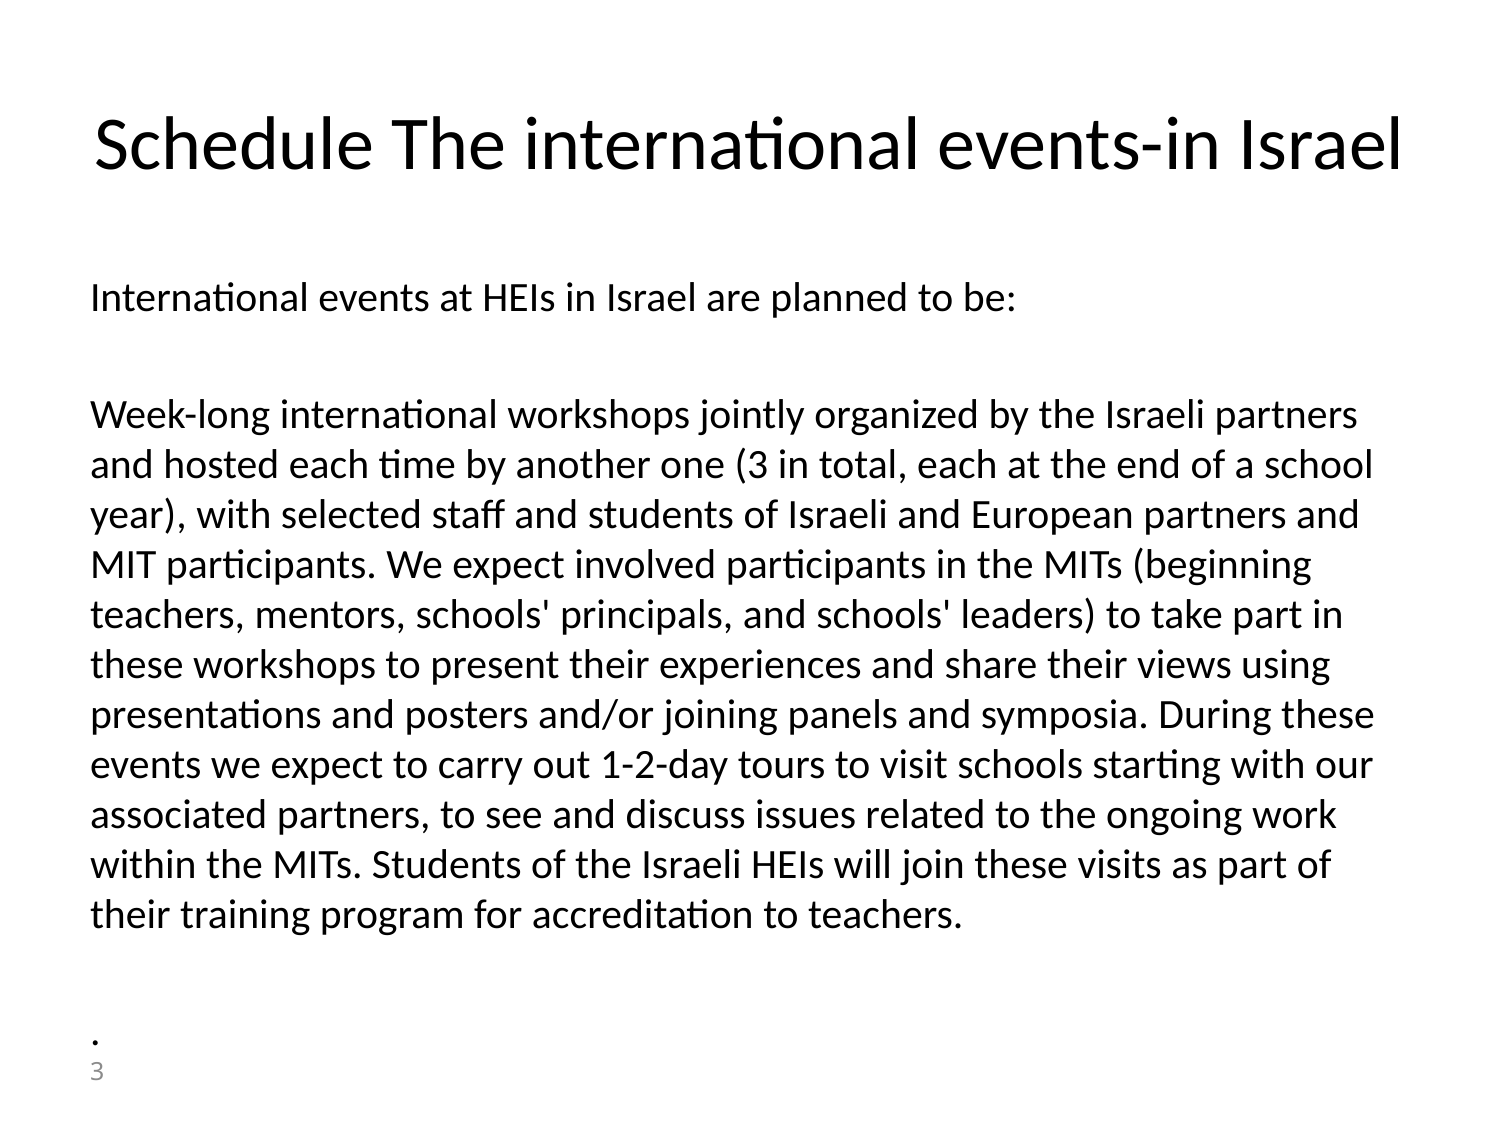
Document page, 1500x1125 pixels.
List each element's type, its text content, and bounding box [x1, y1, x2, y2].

slide_number 3 [75, 1042, 425, 1103]
title Schedule The international events-in Israel [75, 45, 1425, 233]
list International events at HEIs in Israel are planned to be: Week-long international workshops jointly organized by the Israeli partners and hosted each time by another one (3 in total, each at the end of a school year), with selected staff and students of Israeli and European partners and MIT participants. We expect involved participants in the MITs (beginning teachers, mentors, schools' principals, and schools' leaders) to take part in these workshops to present their experiences and share their views using presentations and posters and/or joining panels and symposia. During these events we expect to carry out 1-2-day tours to visit schools starting with our associated partners, to see and discuss issues related to the ongoing work within the MITs. Students of the Israeli HEIs will join these visits as part of their training program for accreditation to teachers. . [75, 262, 1425, 1005]
